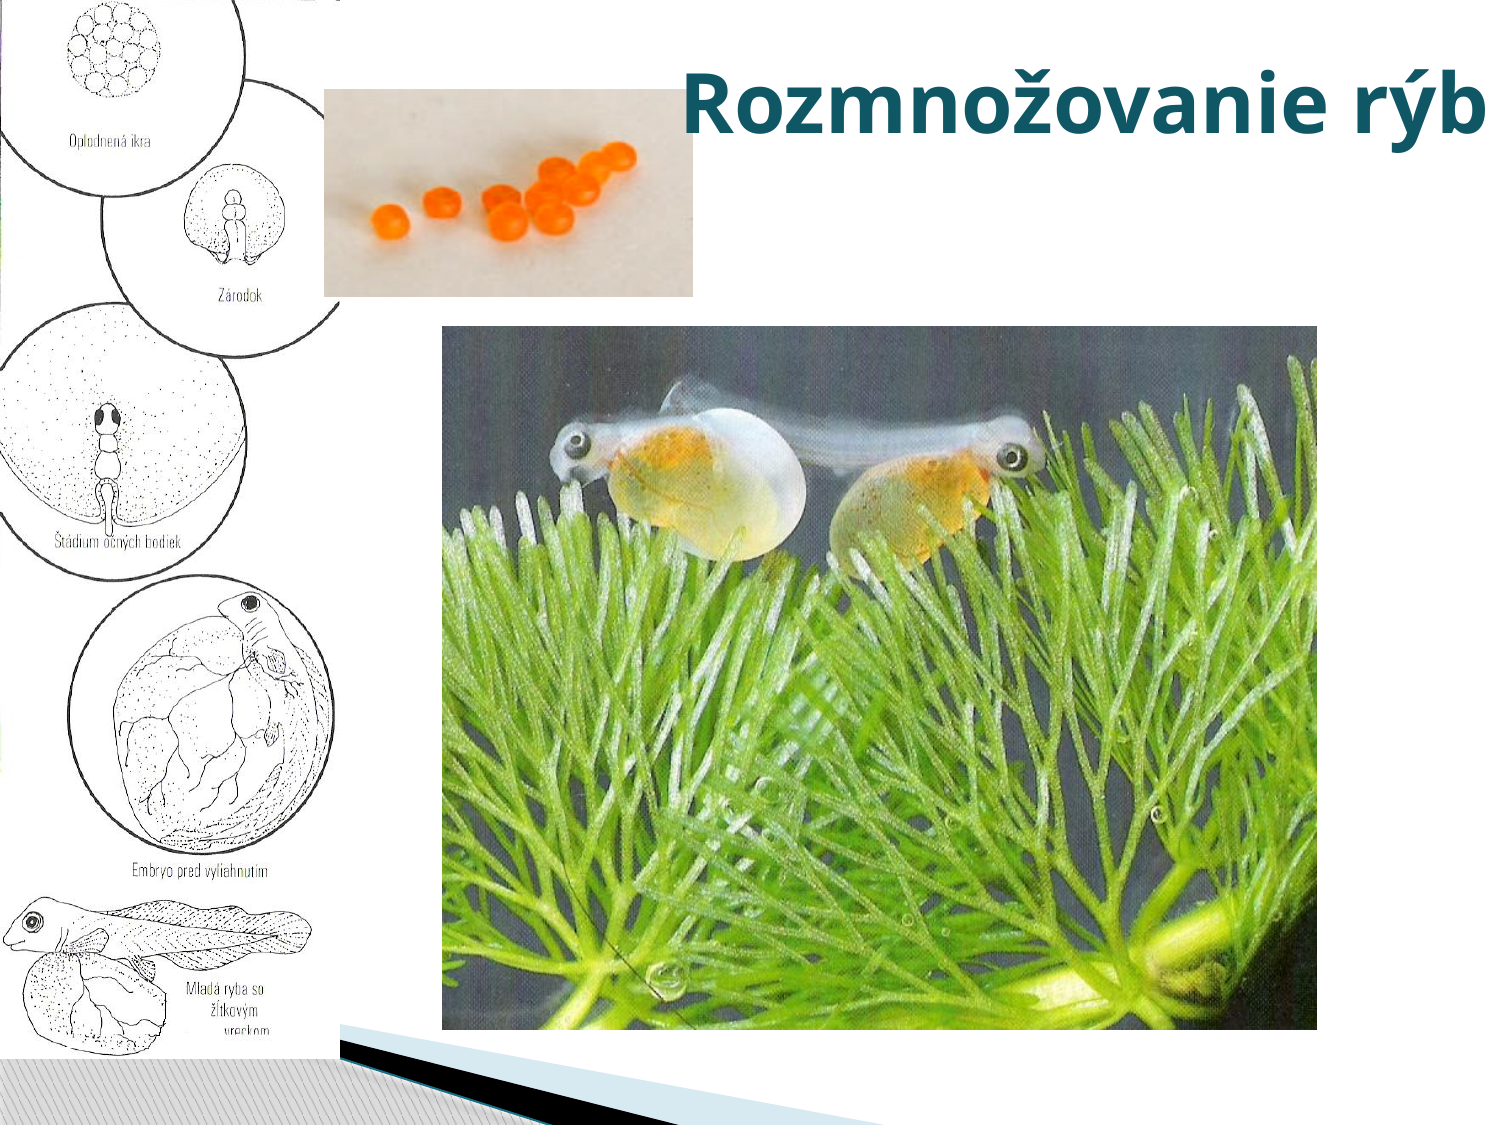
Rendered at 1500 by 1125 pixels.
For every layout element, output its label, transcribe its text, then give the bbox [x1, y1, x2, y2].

text_box Rozmnožovanie rýb [345, 42, 1500, 158]
picture [442, 326, 1318, 1030]
picture [324, 89, 693, 297]
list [0, 0, 341, 1059]
